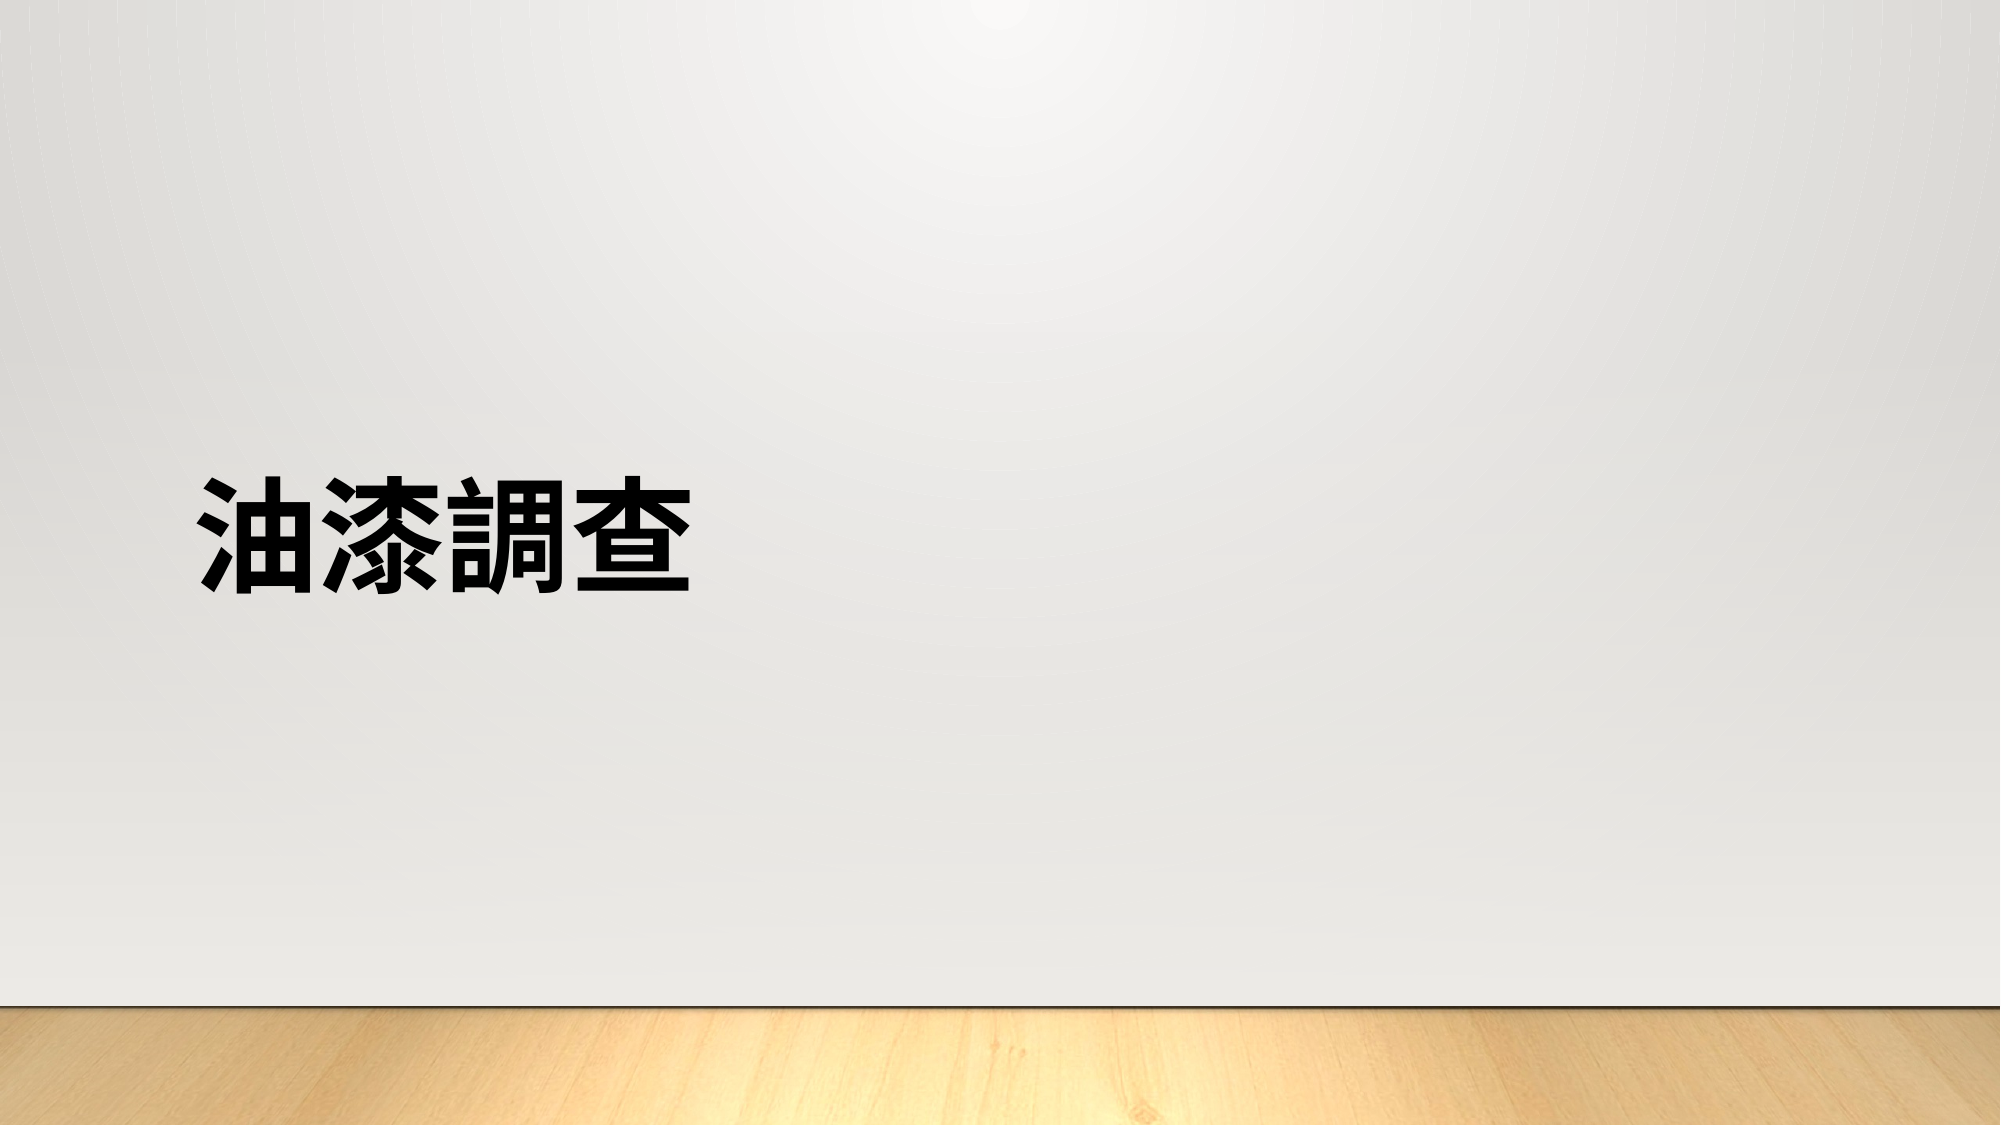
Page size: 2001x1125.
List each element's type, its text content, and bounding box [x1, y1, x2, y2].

picture [0, 1006, 2000, 1125]
list 油漆調查 [0, 287, 1439, 617]
